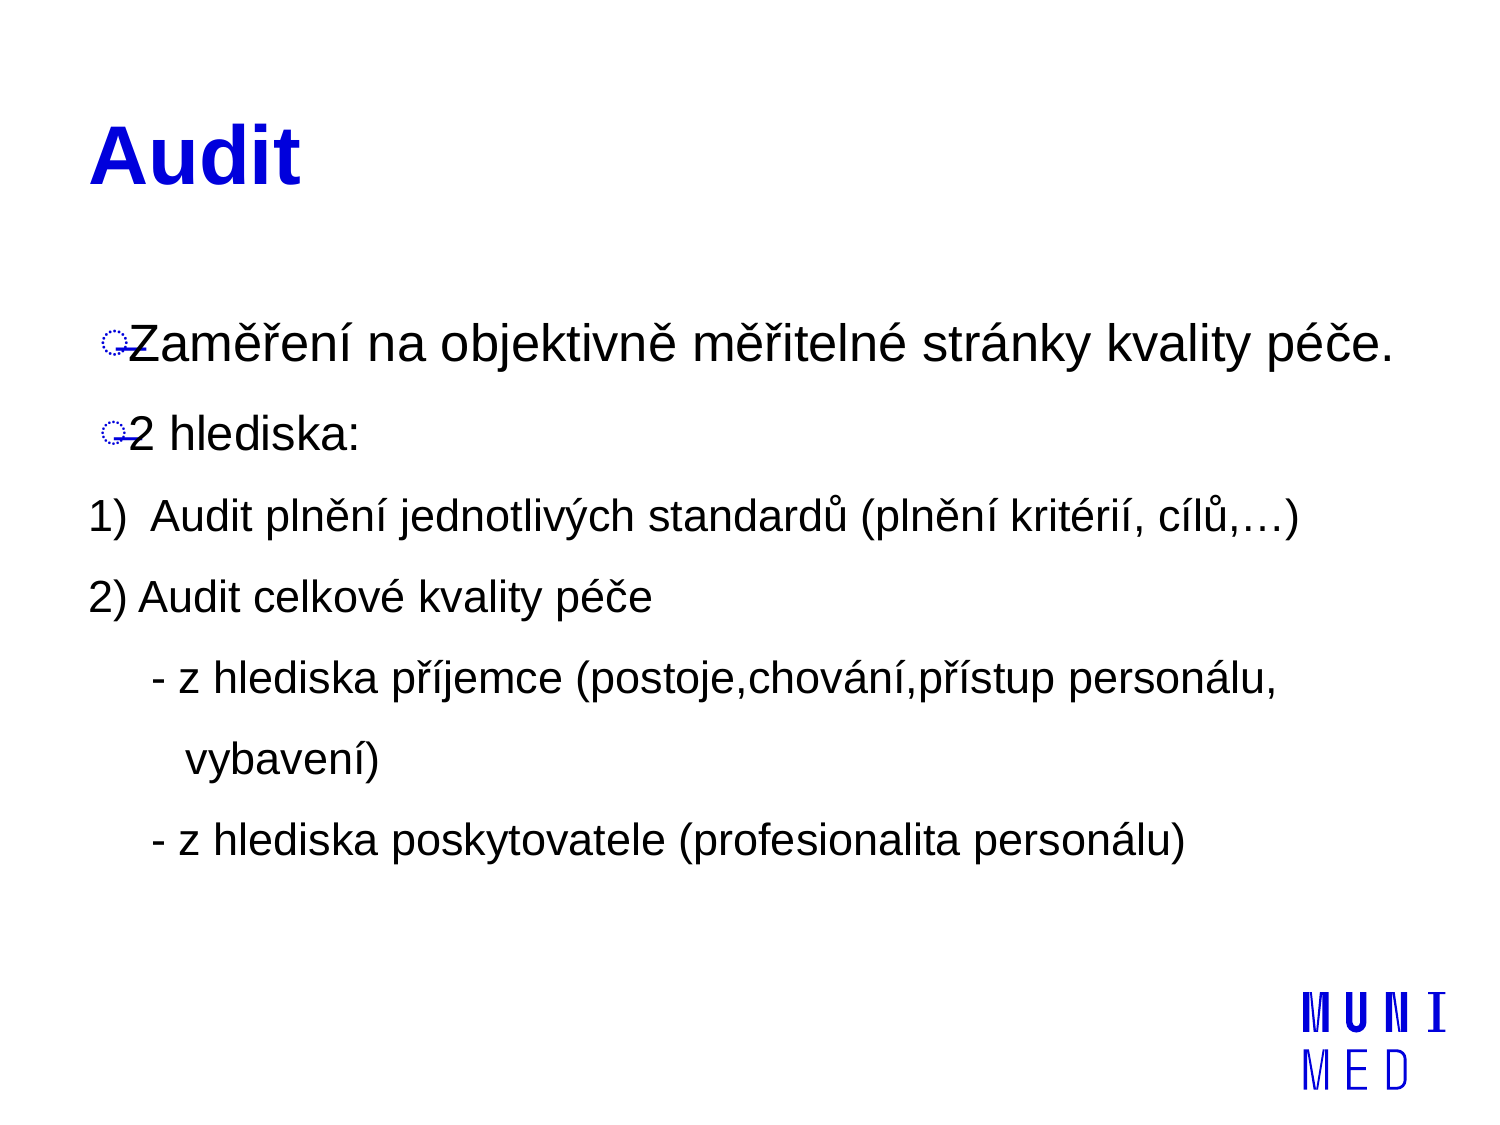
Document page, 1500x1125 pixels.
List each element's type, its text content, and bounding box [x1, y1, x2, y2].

list Zaměření na objektivně měřitelné stránky kvality péče. 2 hlediska: 1) Audit plnění jednotlivých standardů (plnění kritérií, cílů,…) 2) Audit celkové kvality péče - z hlediska příjemce (postoje,chování,přístup personálu, vybavení) - z hlediska poskytovatele (profesionalita personálu) [88, 277, 1412, 957]
title Audit [88, 118, 1412, 193]
